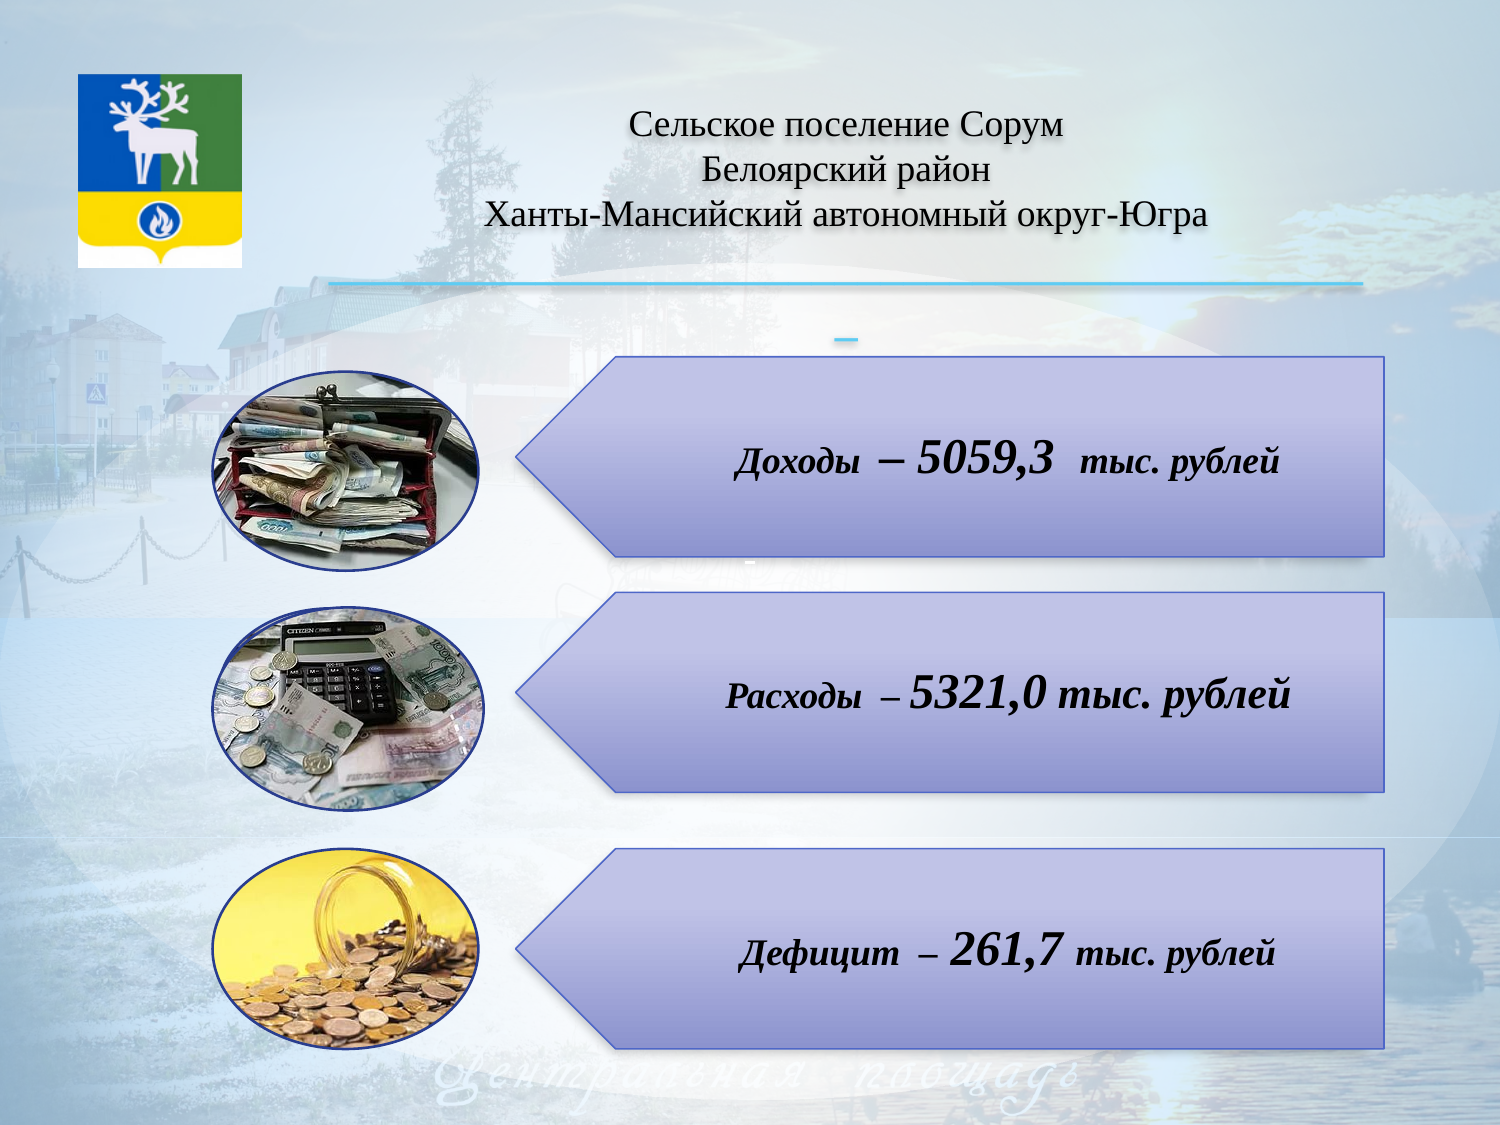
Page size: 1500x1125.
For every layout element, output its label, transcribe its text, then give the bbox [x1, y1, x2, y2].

picture [212, 371, 479, 571]
text_box Сельское поселение Сорум Белоярский район Ханты-Мансийский автономный округ-Югра ______________________________________________ [303, 36, 1390, 333]
picture [212, 607, 484, 811]
picture [212, 848, 479, 1050]
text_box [515, 356, 1385, 1050]
picture [77, 74, 242, 268]
